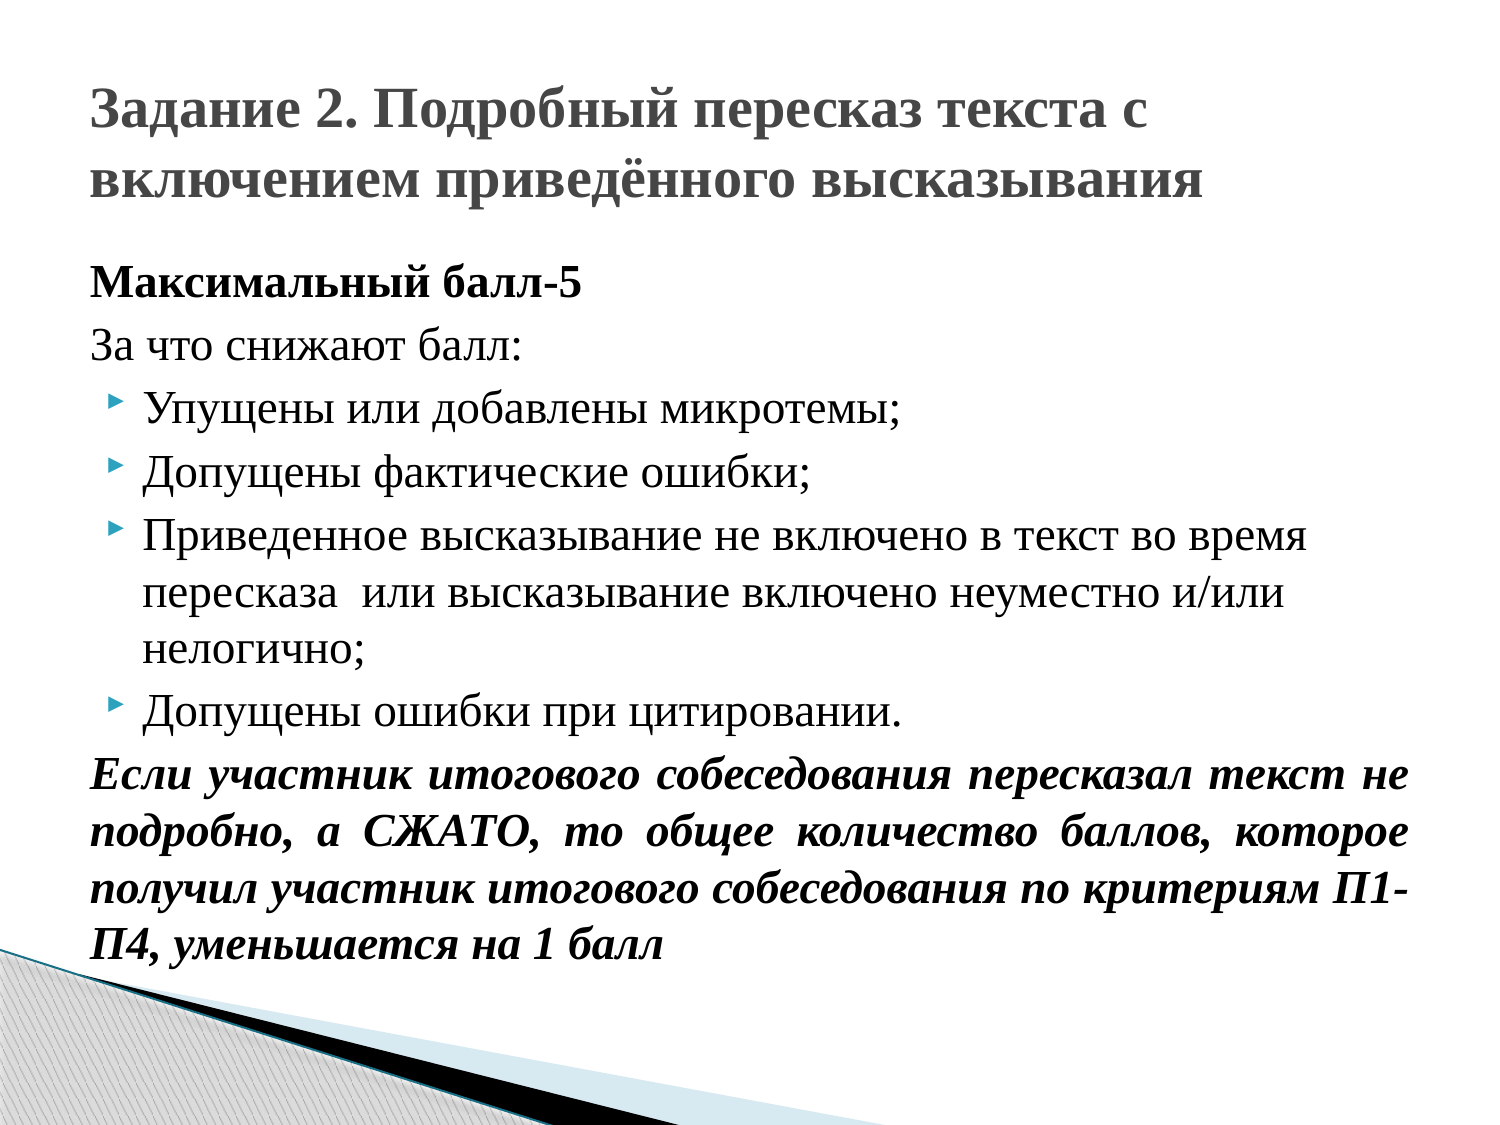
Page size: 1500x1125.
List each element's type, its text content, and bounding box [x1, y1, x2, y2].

title Задание 2. Подробный пересказ текста с включением приведённого высказывания [75, 45, 1425, 233]
list Максимальный балл-5 За что снижают балл: Упущены или добавлены микротемы; Допущены фактические ошибки; Приведенное высказывание не включено в текст во время пересказа или высказывание включено неуместно и/или нелогично; Допущены ошибки при цитировании. Если участник итогового собеседования пересказал текст не подробно, а СЖАТО, то общее количество баллов, которое получил участник итогового собеседования по критериям П1-П4, уменьшается на 1 балл [75, 243, 1425, 986]
